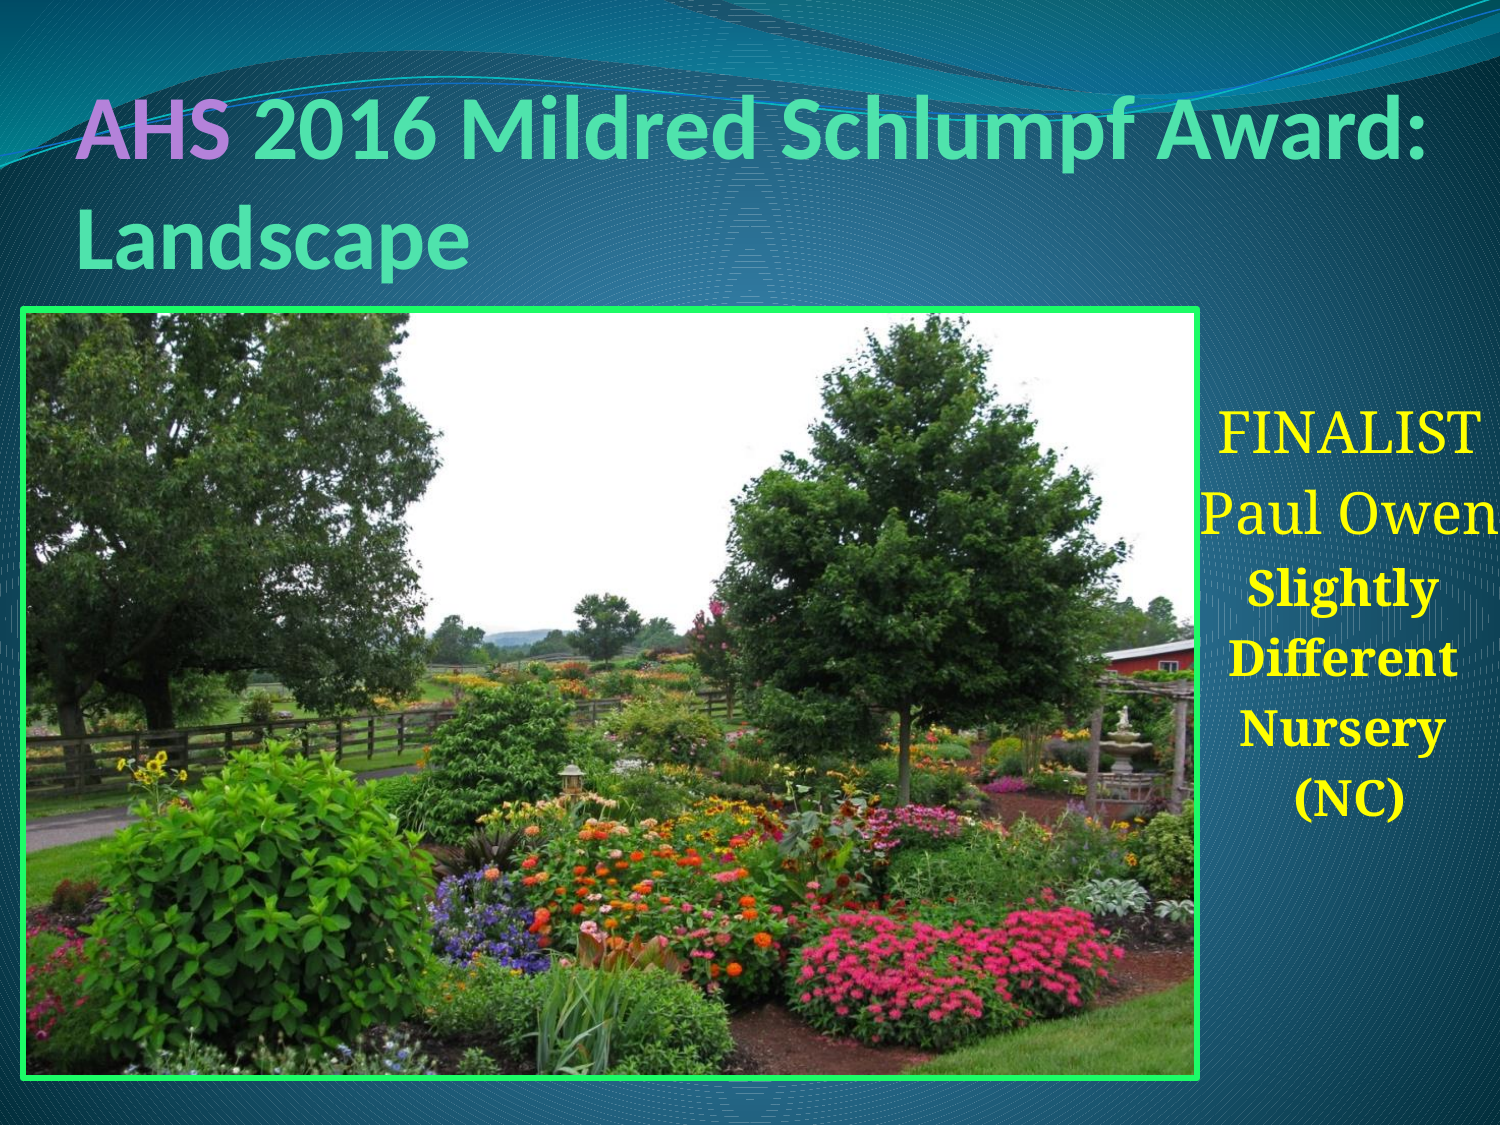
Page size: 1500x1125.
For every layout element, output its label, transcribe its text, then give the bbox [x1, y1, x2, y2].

list THIRD PLACE John Stahl ‘Noorland’ (Mahieu-Burris, 2007) [1195, 314, 1200, 1081]
list FINALIST Paul Owen Slightly Different Nursery (NC) [1201, 387, 1500, 900]
title AHS 2016 Mildred Schlumpf Award: Landscape [75, 75, 1450, 288]
picture [25, 312, 1195, 1076]
